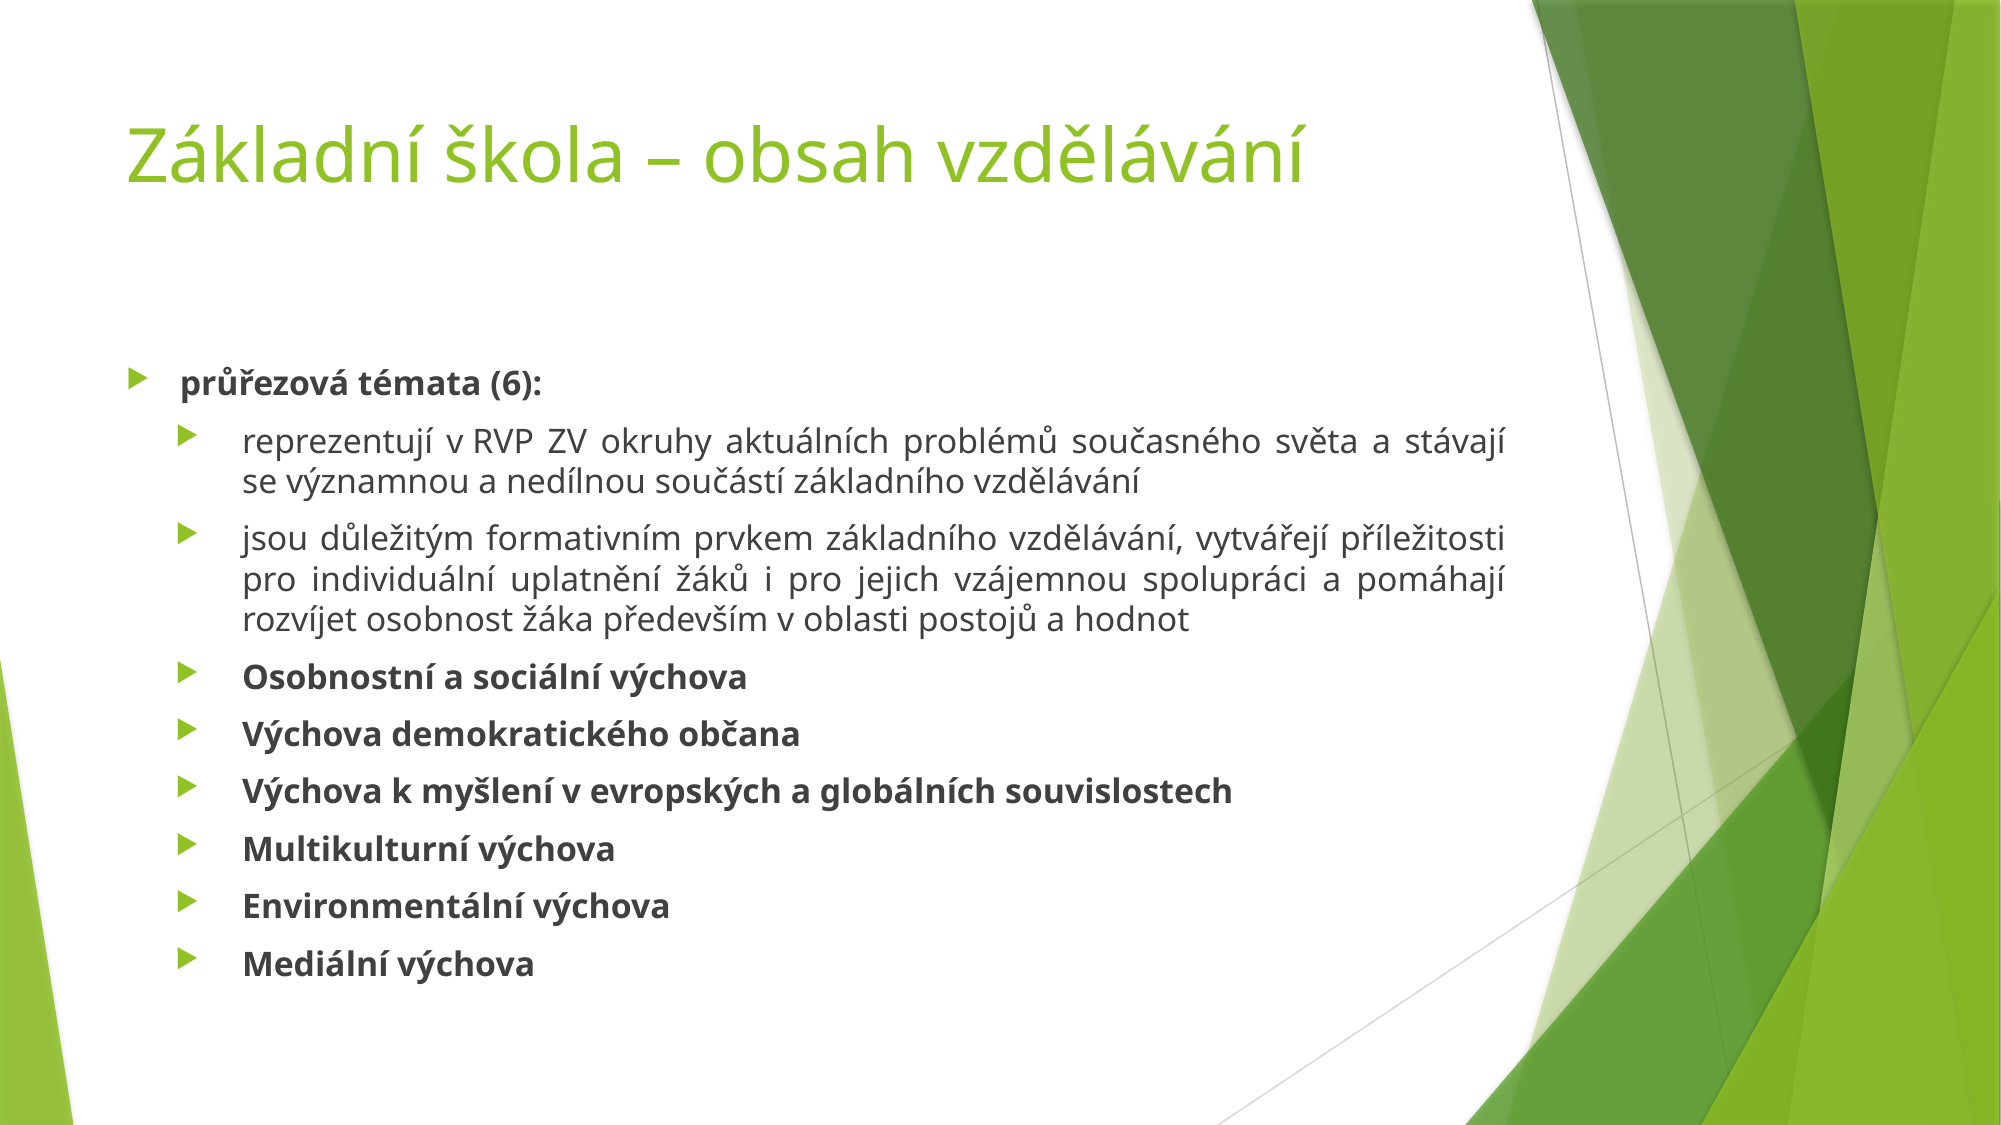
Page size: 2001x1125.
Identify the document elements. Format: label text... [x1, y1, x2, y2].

list průřezová témata (6): reprezentují v RVP ZV okruhy aktuálních problémů současného světa a stávají se významnou a nedílnou součástí základního vzdělávání jsou důležitým formativním prvkem základního vzdělávání, vytvářejí příležitosti pro individuální uplatnění žáků i pro jejich vzájemnou spolupráci a pomáhají rozvíjet osobnost žáka především v oblasti postojů a hodnot Osobnostní a sociální výchova Výchova demokratického občana Výchova k myšlení v evropských a globálních souvislostech Multikulturní výchova Environmentální výchova Mediální výchova [111, 354, 1522, 992]
title Základní škola – obsah vzdělávání [111, 99, 1522, 317]
